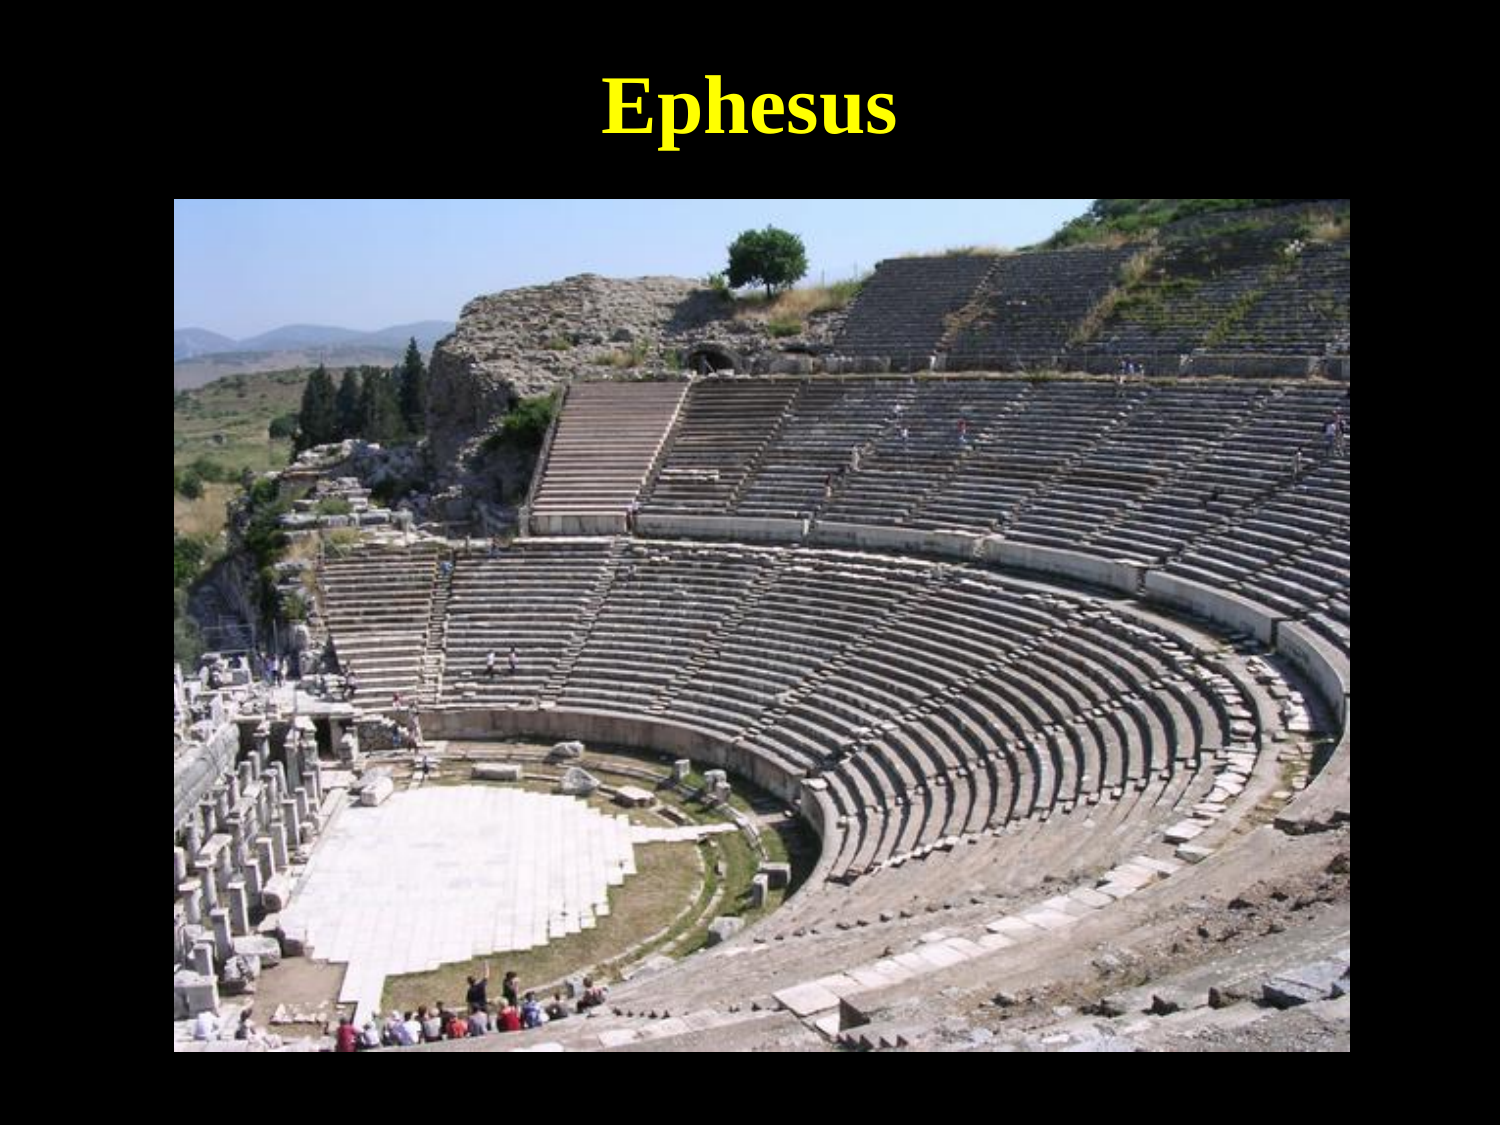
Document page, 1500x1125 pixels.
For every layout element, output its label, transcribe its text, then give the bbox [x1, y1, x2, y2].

text_box Ephesus [0, 42, 1500, 158]
picture [174, 199, 1351, 1052]
